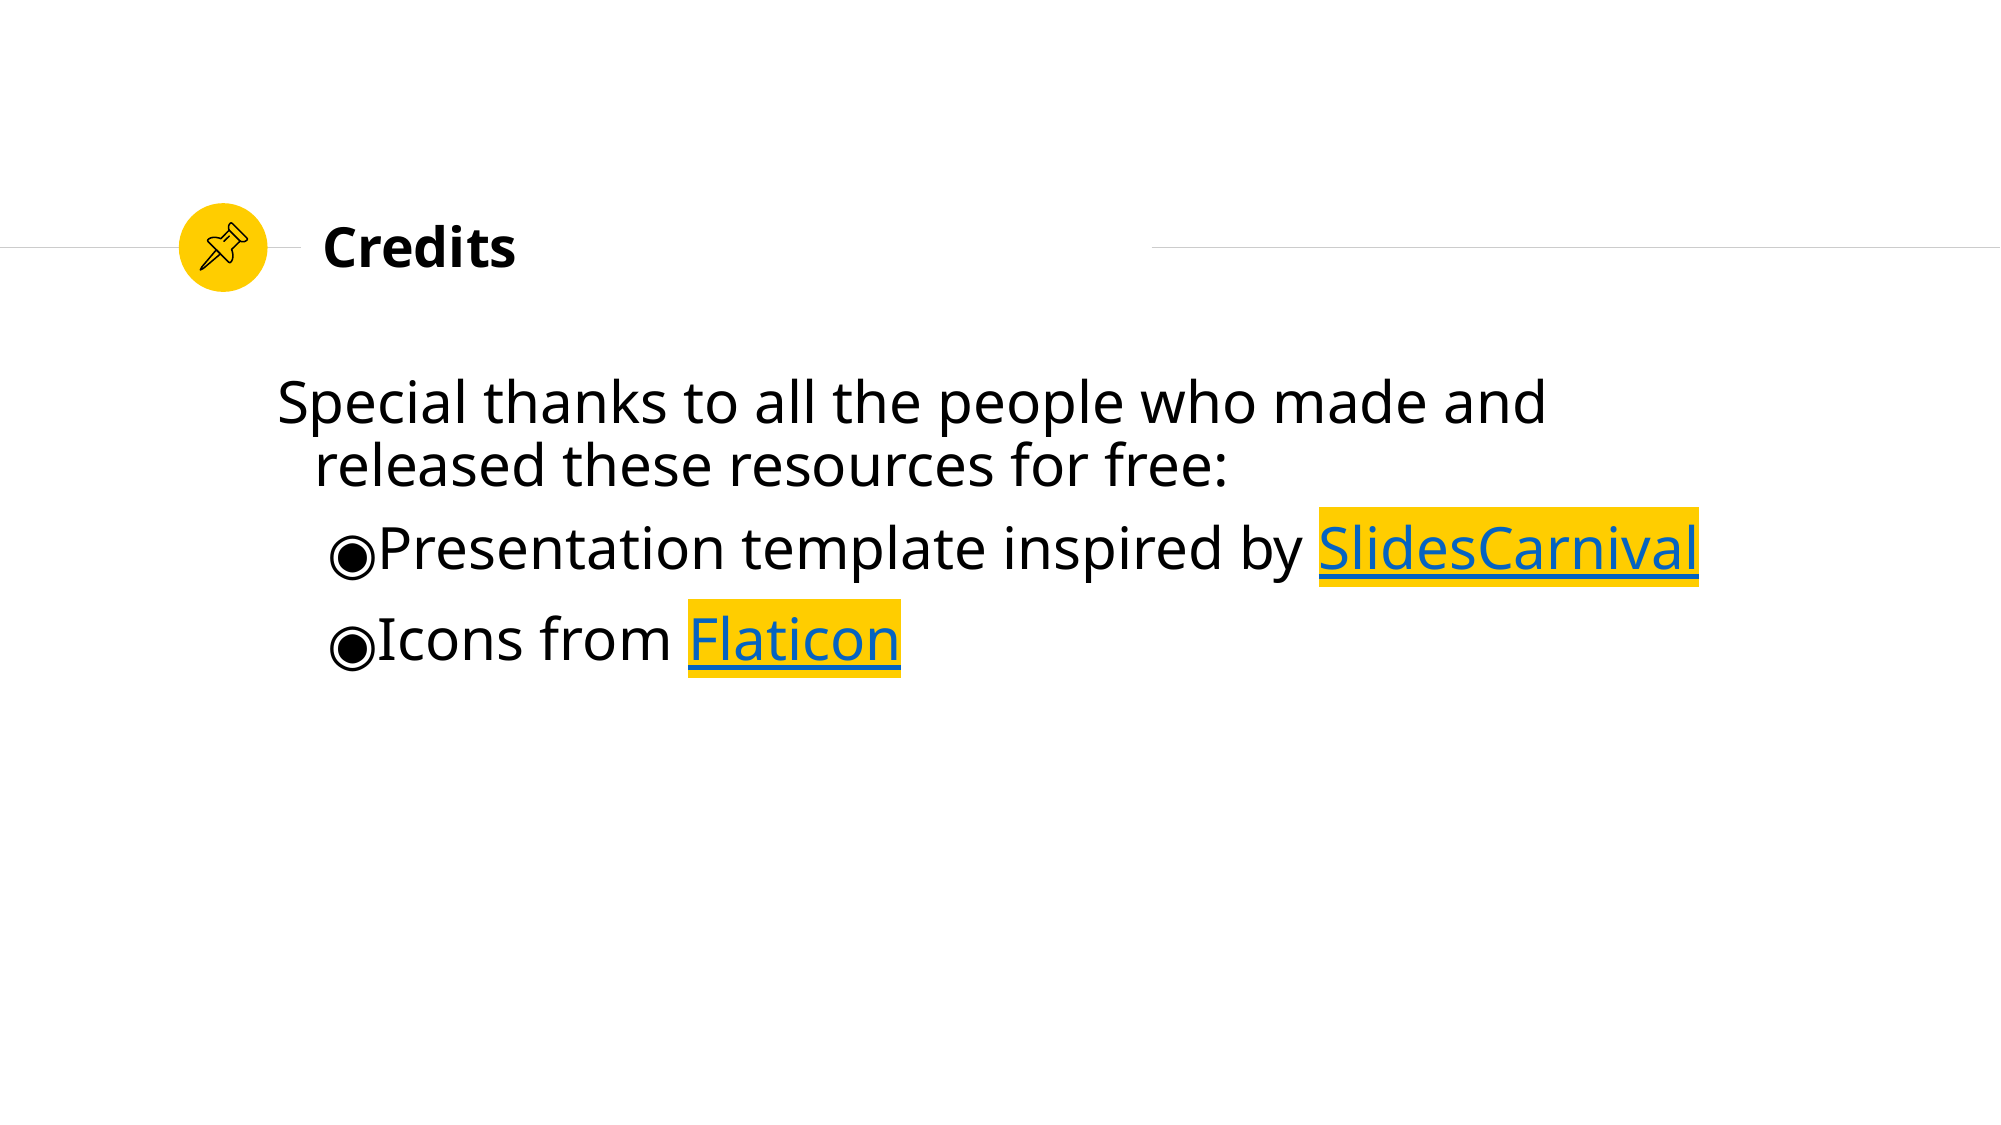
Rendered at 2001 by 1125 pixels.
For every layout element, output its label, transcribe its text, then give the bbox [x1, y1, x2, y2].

title Credits [302, 201, 1151, 297]
list Special thanks to all the people who made and released these resources for free: Presentation template inspired by SlidesCarnival Icons from Flaticon [257, 353, 1806, 1035]
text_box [200, 223, 248, 270]
